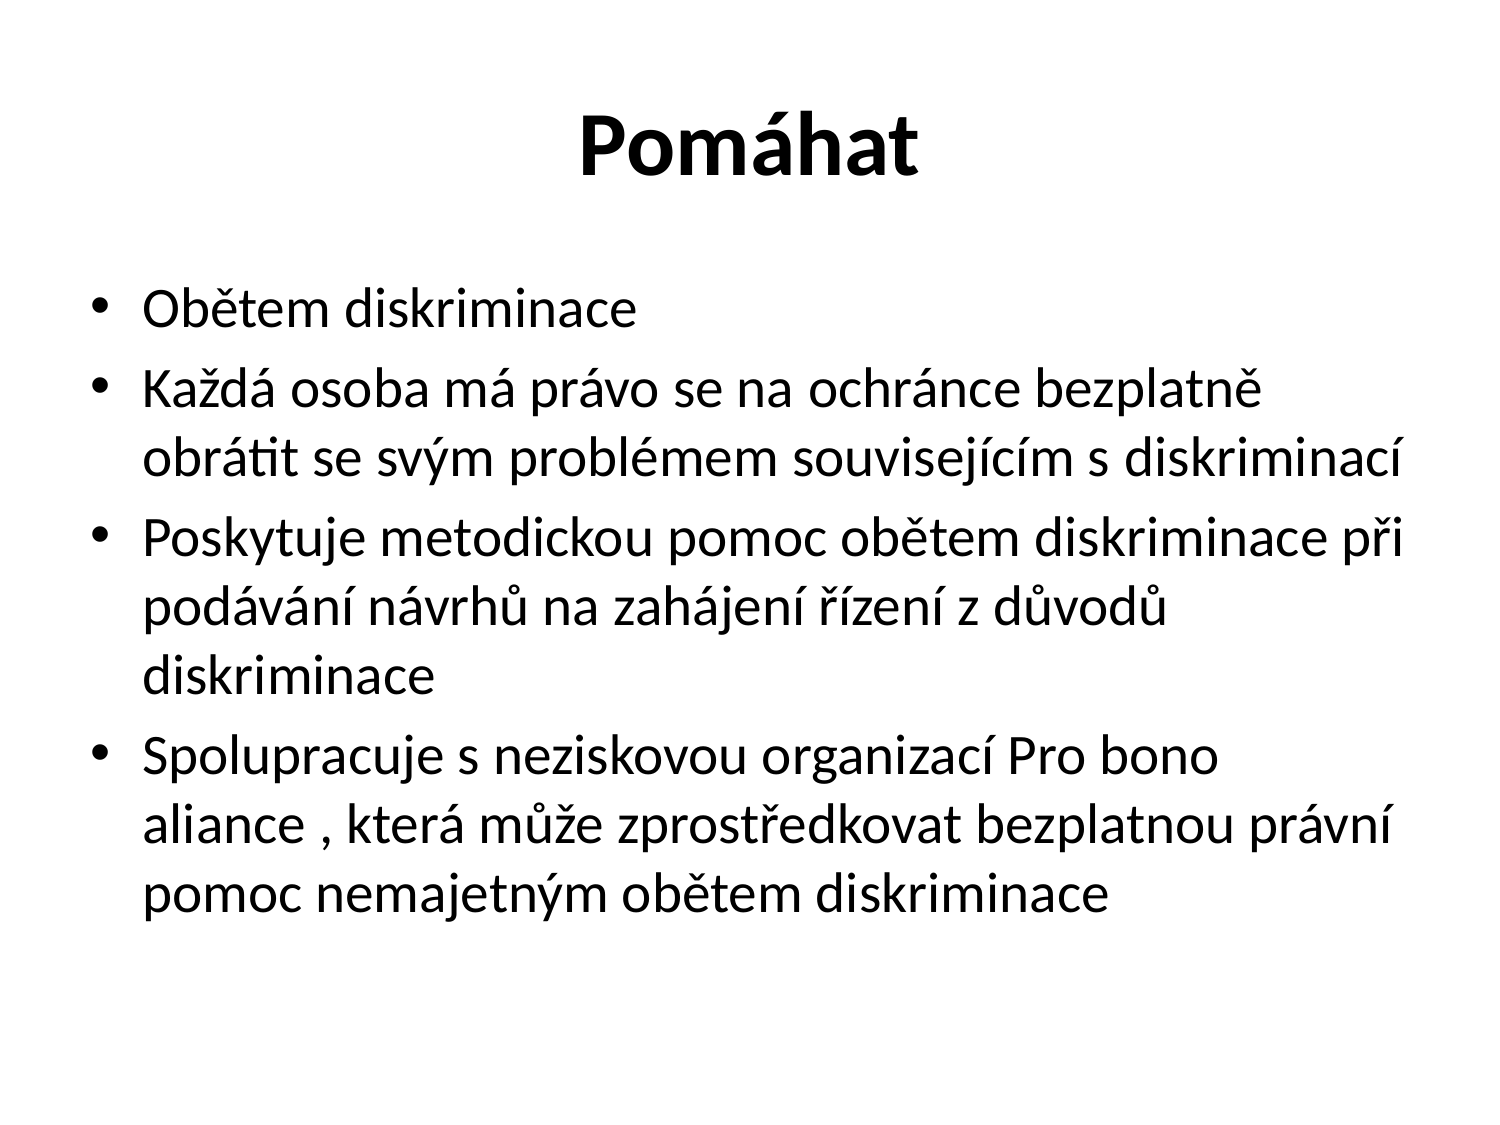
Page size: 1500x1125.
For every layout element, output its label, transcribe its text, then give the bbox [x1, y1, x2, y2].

list Obětem diskriminace Každá osoba má právo se na ochránce bezplatně obrátit se svým problémem souvisejícím s diskriminací Poskytuje metodickou pomoc obětem diskriminace při podávání návrhů na zahájení řízení z důvodů diskriminace Spolupracuje s neziskovou organizací Pro bono aliance , která může zprostředkovat bezplatnou právní pomoc nemajetným obětem diskriminace [75, 262, 1425, 1005]
title Pomáhat [75, 45, 1425, 233]
